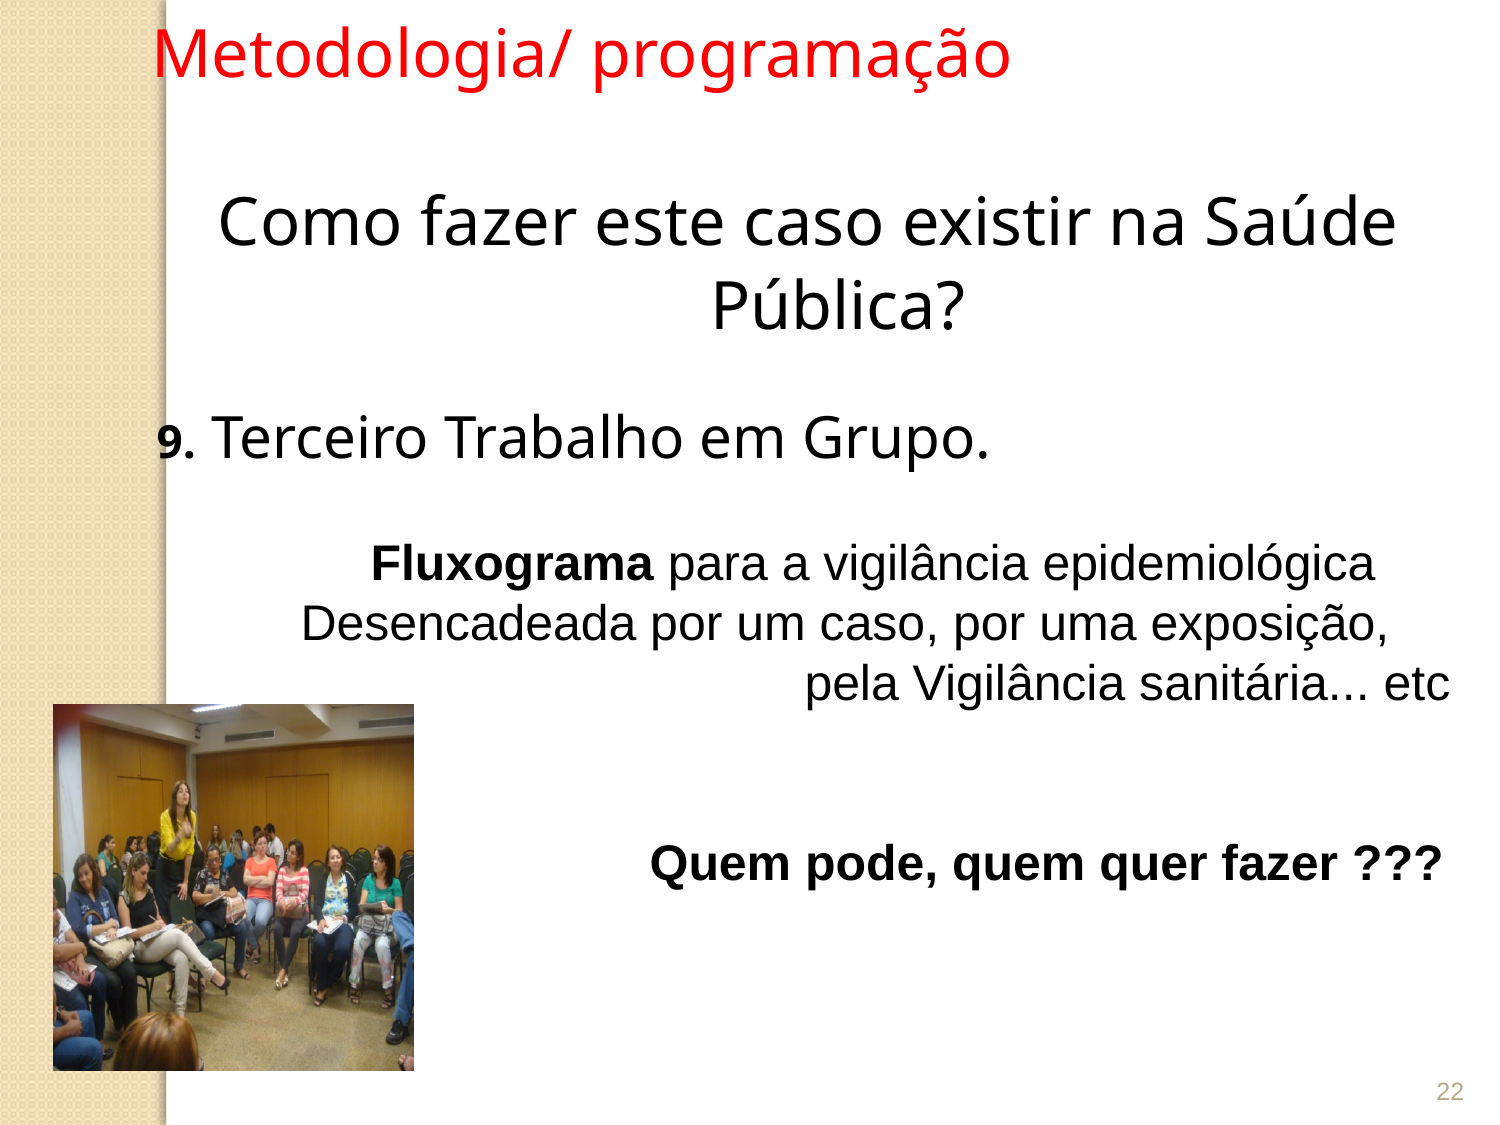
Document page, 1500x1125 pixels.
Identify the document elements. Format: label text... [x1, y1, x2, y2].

text_box Metodologia/ programação Como fazer este caso existir na Saúde Pública? 9. Terceiro Trabalho em Grupo. Fluxograma para a vigilância epidemiológica Desencadeada por um caso, por uma exposição, pela Vigilância sanitária... etc Quem pode, quem quer fazer ??? [117, 0, 1500, 1078]
slide_number 22 [1413, 1078, 1488, 1113]
picture [52, 703, 414, 1071]
